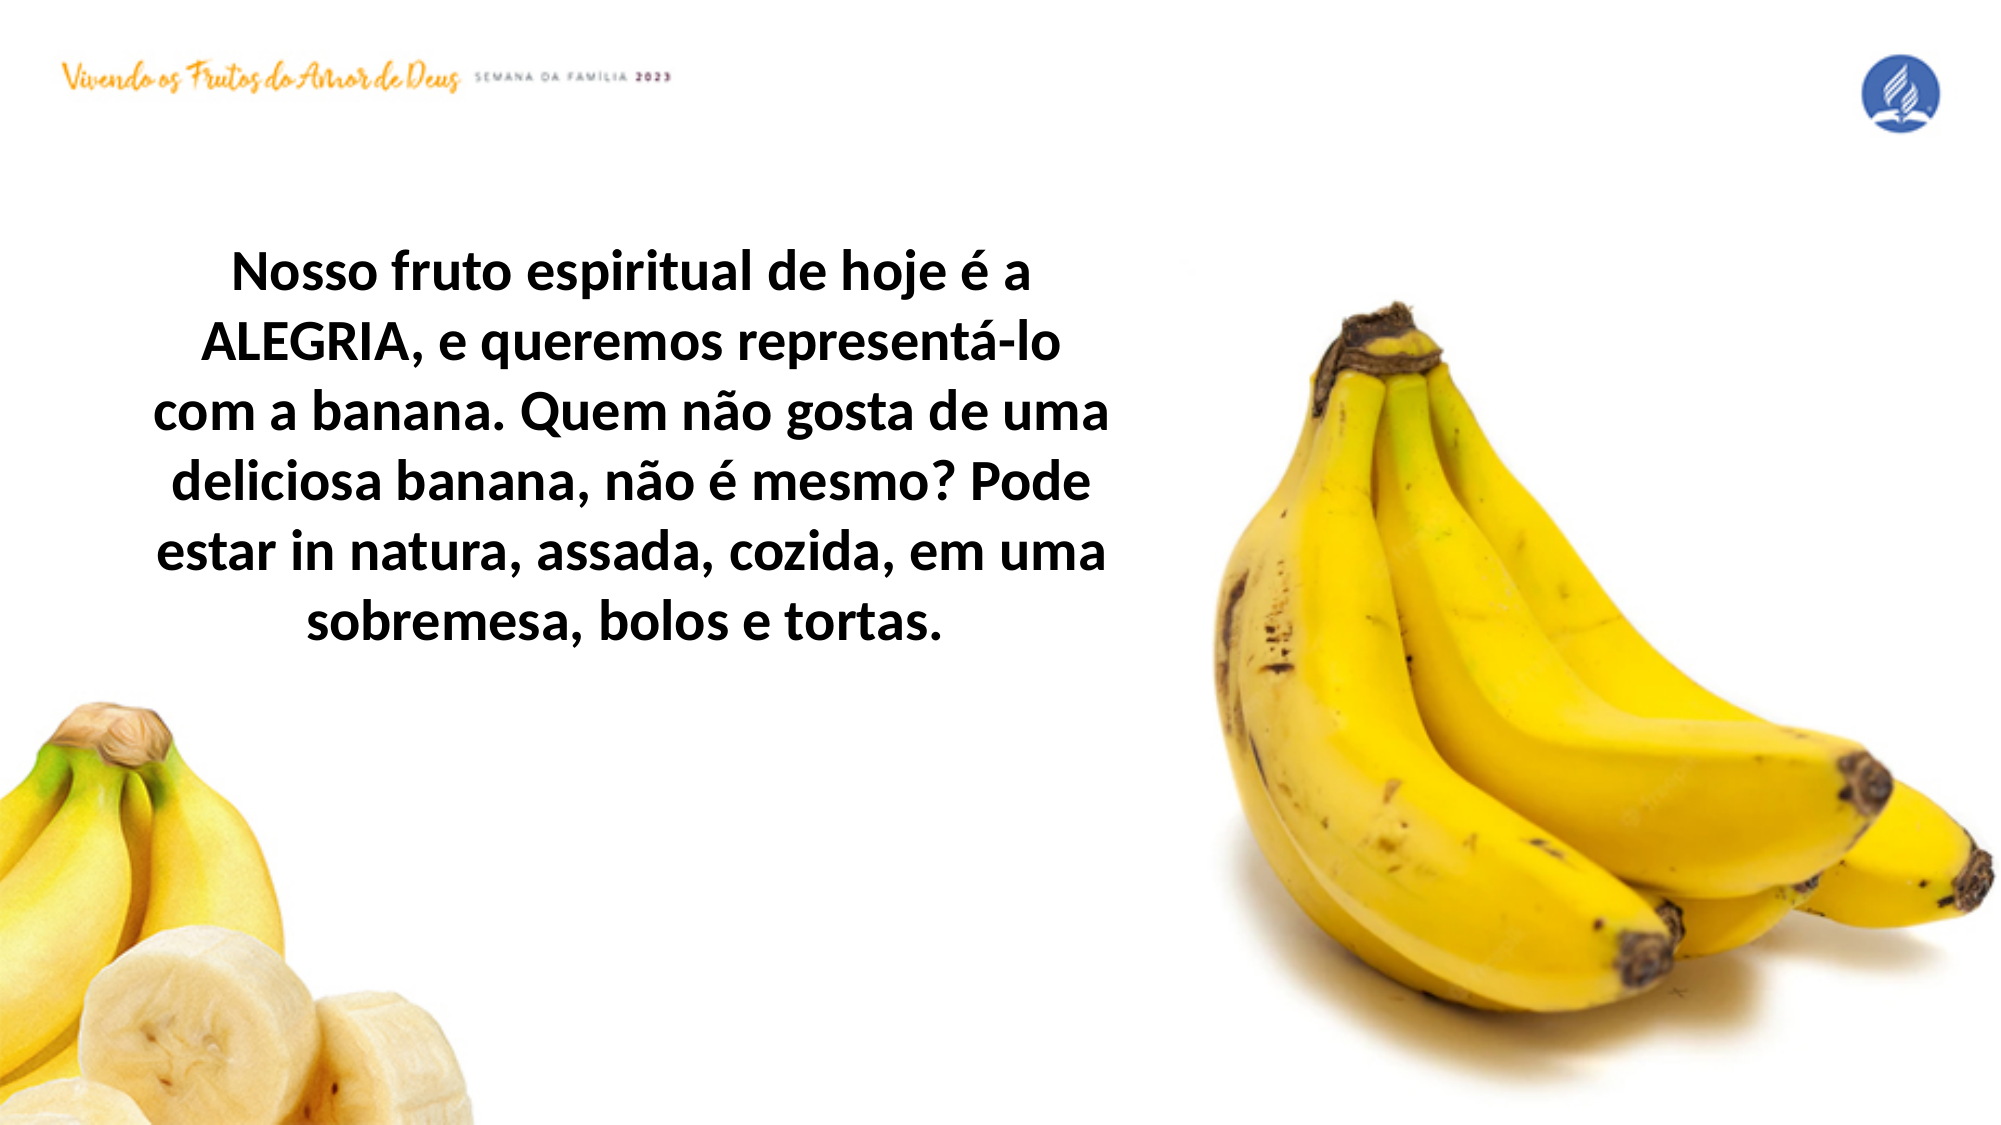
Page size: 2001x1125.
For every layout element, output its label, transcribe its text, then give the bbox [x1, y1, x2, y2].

picture [0, 0, 2001, 1125]
text_box Nosso fruto espiritual de hoje é a ALEGRIA, e queremos representá-lo com a banana. Quem não gosta de uma deliciosa banana, não é mesmo? Pode estar in natura, assada, cozida, em uma sobremesa, bolos e tortas. [115, 224, 1156, 660]
